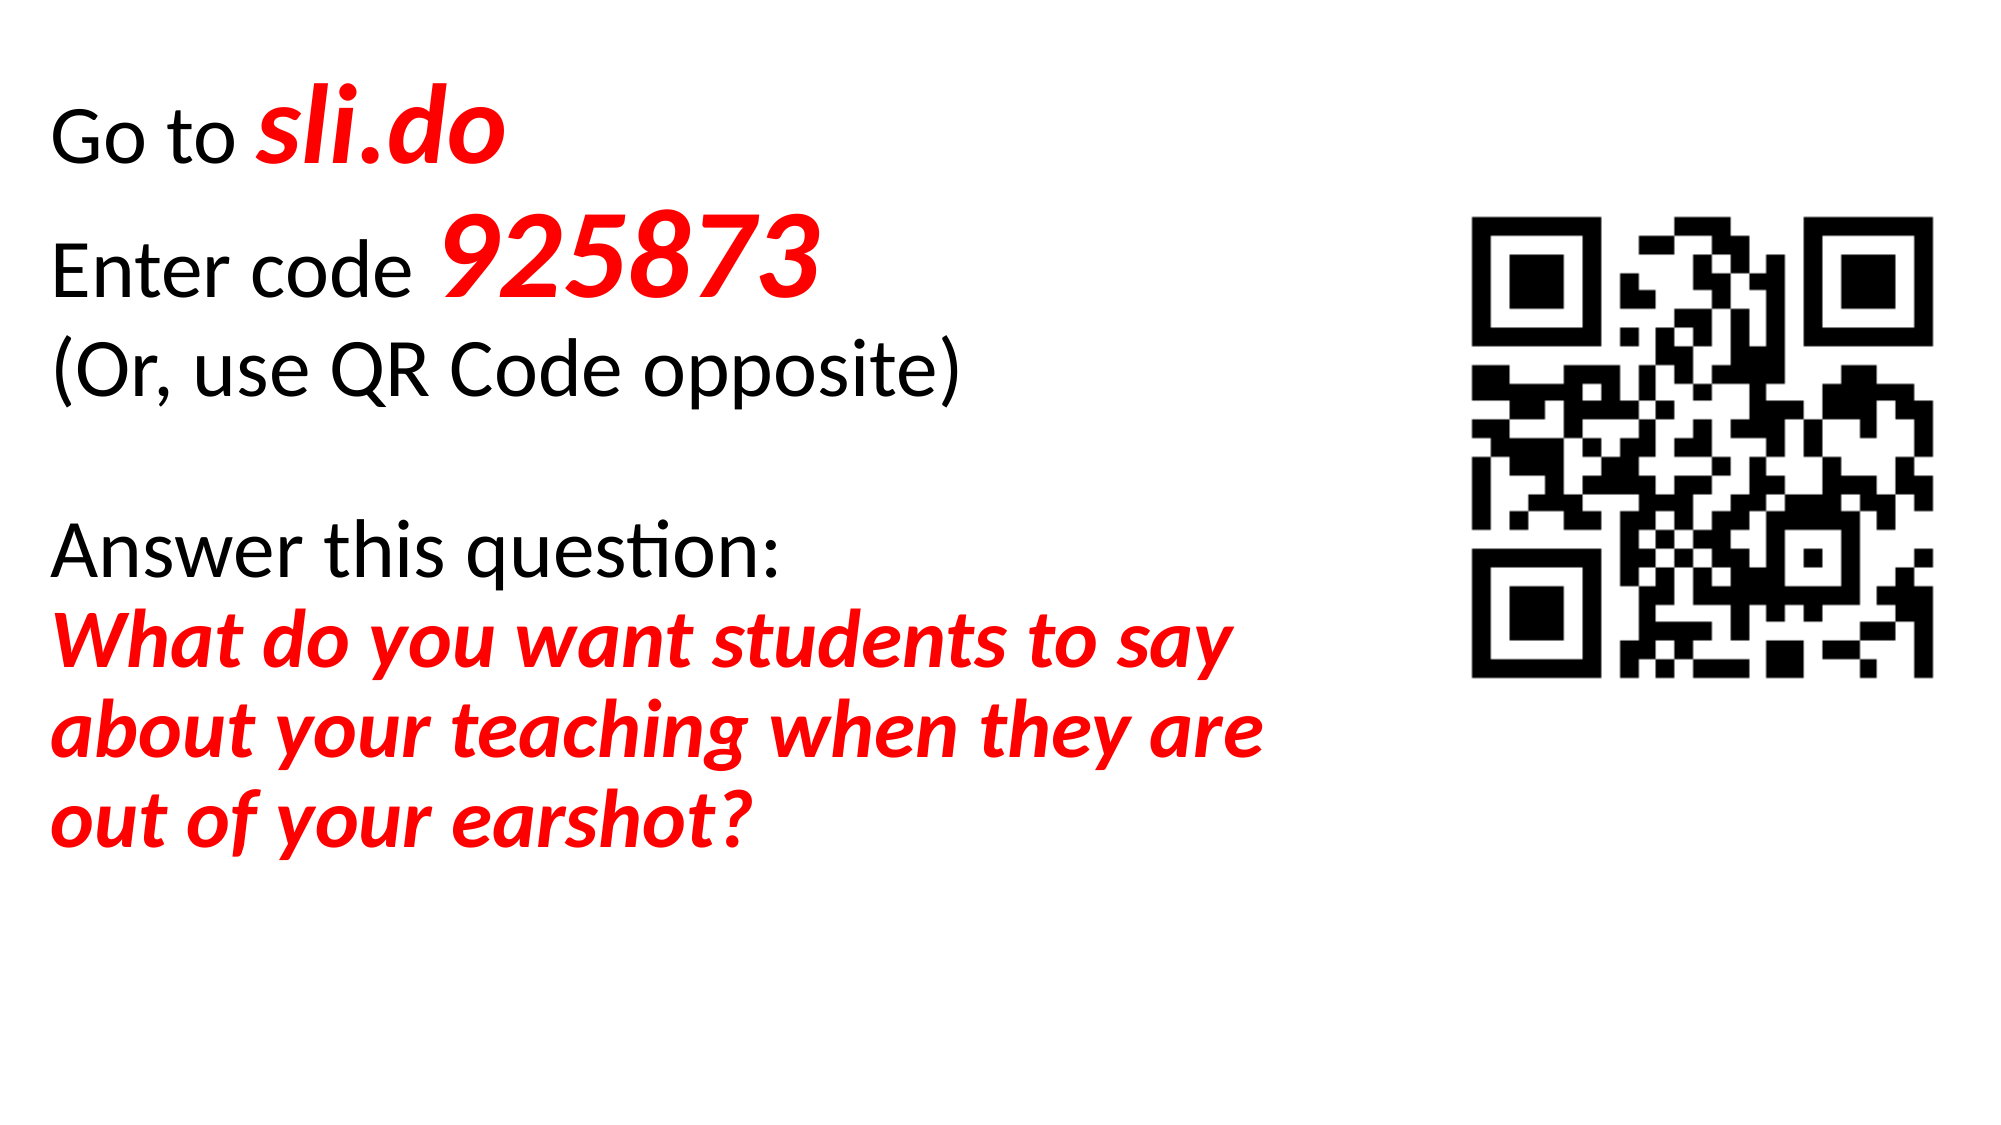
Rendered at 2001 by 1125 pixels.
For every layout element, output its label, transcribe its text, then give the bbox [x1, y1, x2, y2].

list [1435, 180, 1969, 714]
title Go to sli.do Enter code 925873 (Or, use QR Code opposite) Answer this question: What do you want students to say about your teaching when they are out of your earshot? [35, 52, 1415, 1069]
